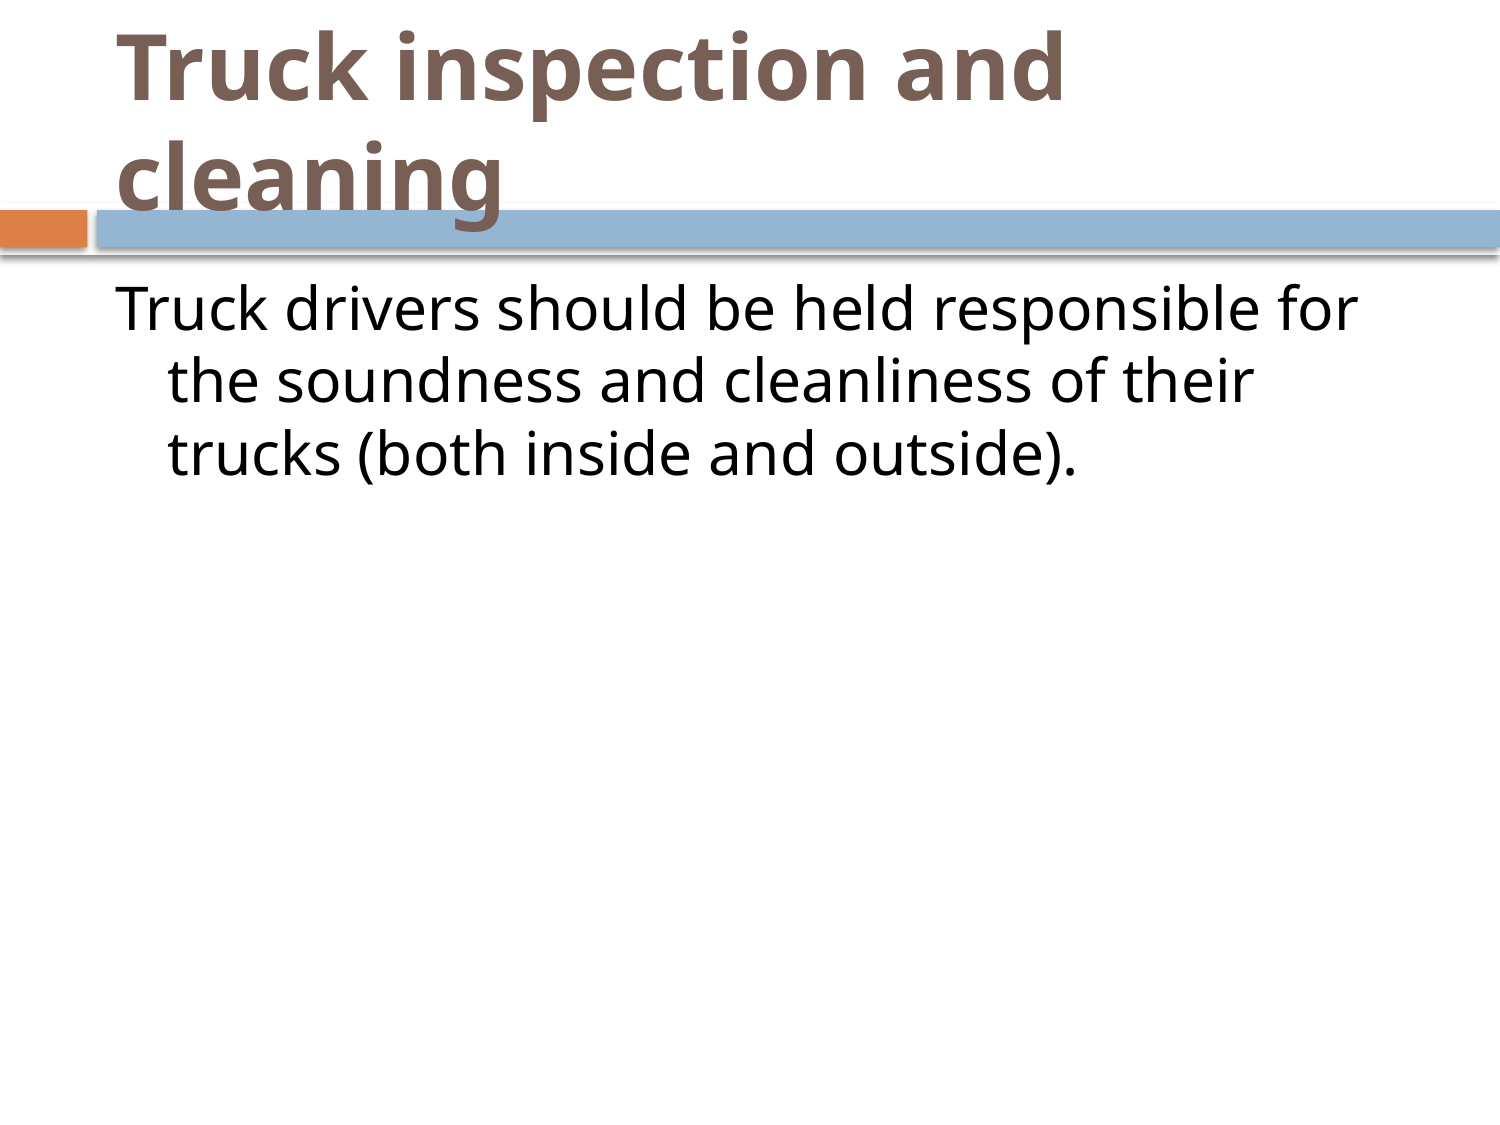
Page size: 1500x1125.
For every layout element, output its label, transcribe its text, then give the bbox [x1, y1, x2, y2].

list Truck drivers should be held responsible for the soundness and cleanliness of their trucks (both inside and outside). [100, 262, 1438, 1000]
title Truck inspection and cleaning [100, 37, 1438, 200]
